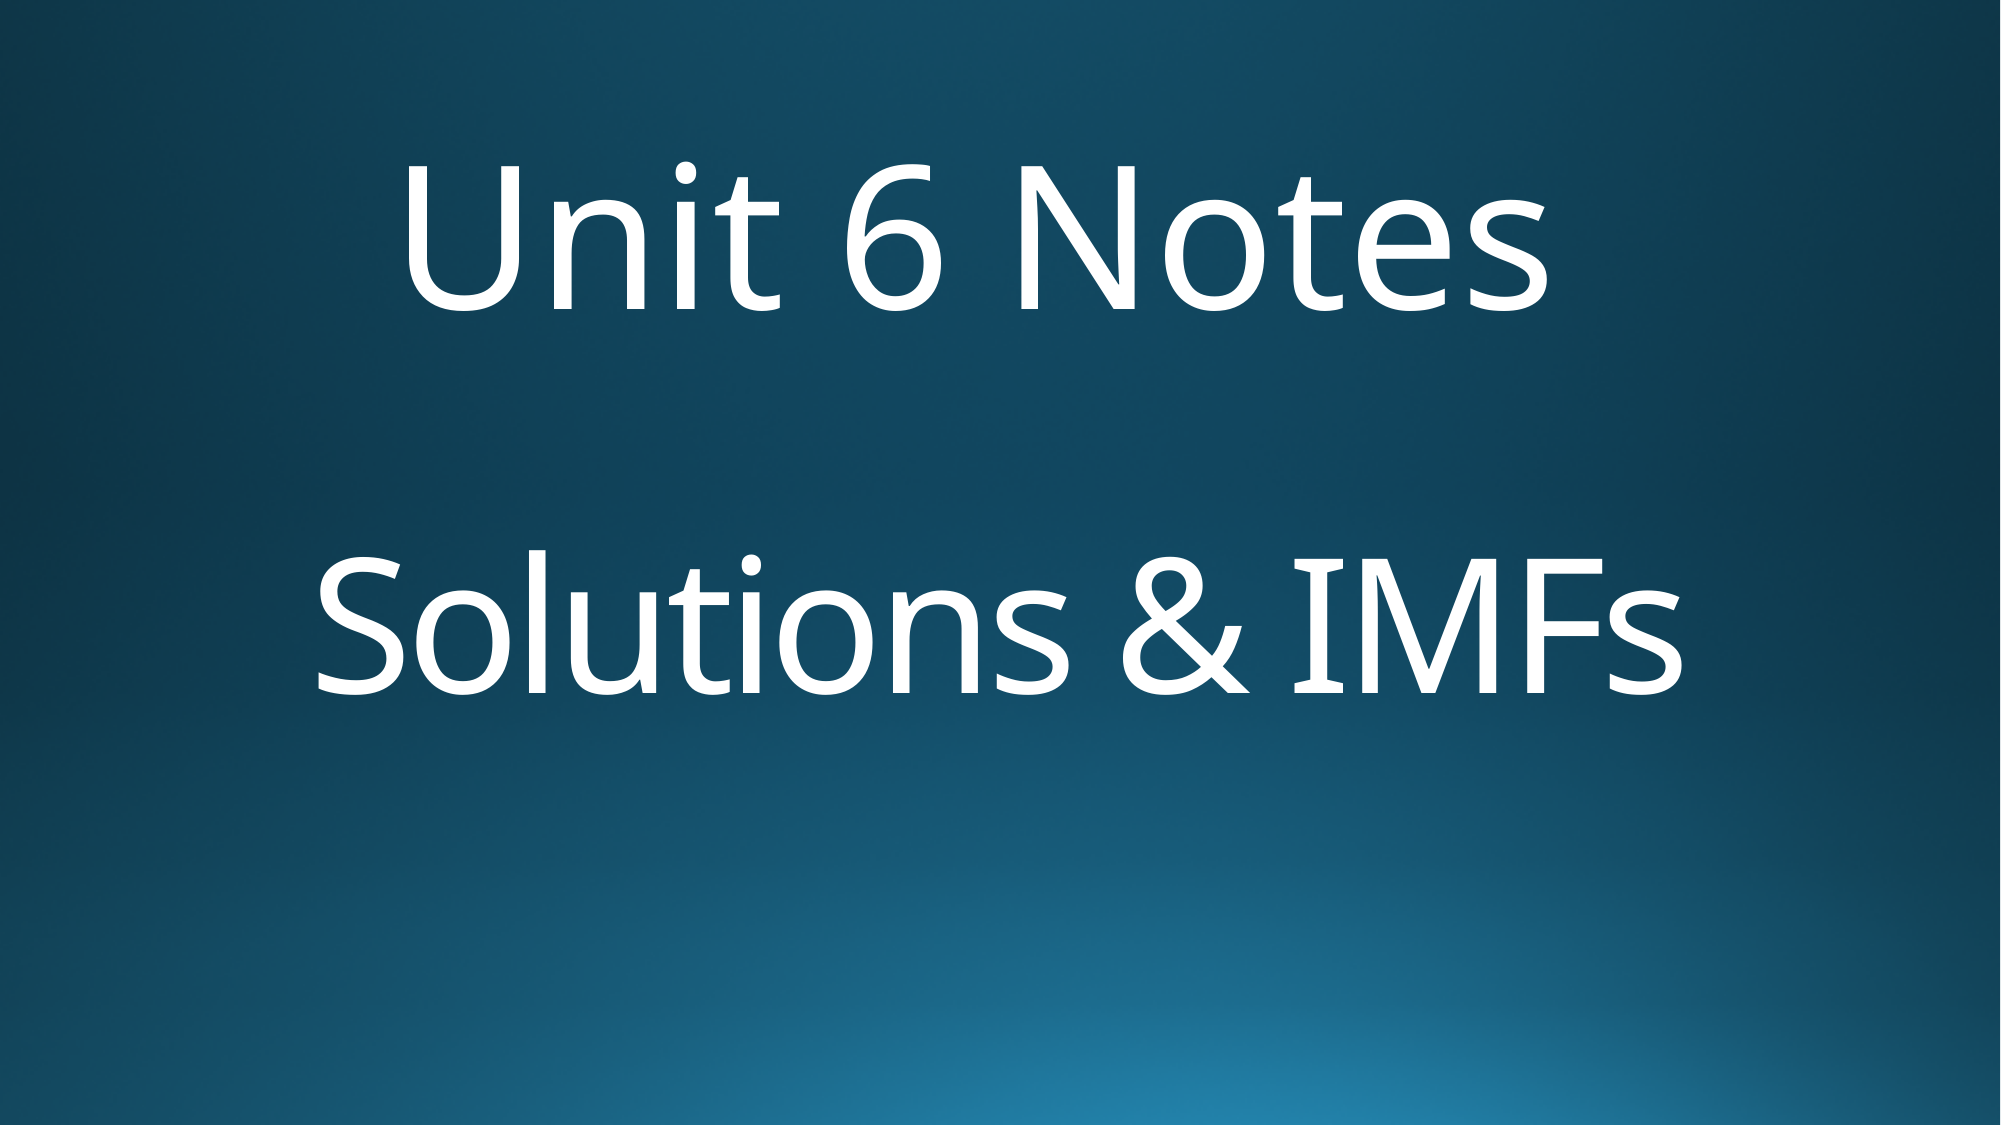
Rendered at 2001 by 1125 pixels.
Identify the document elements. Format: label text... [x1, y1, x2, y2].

title Solutions & IMFs [249, 498, 1750, 768]
subtitle Unit 6 Notes [249, 182, 1750, 307]
picture [0, 0, 2001, 1125]
